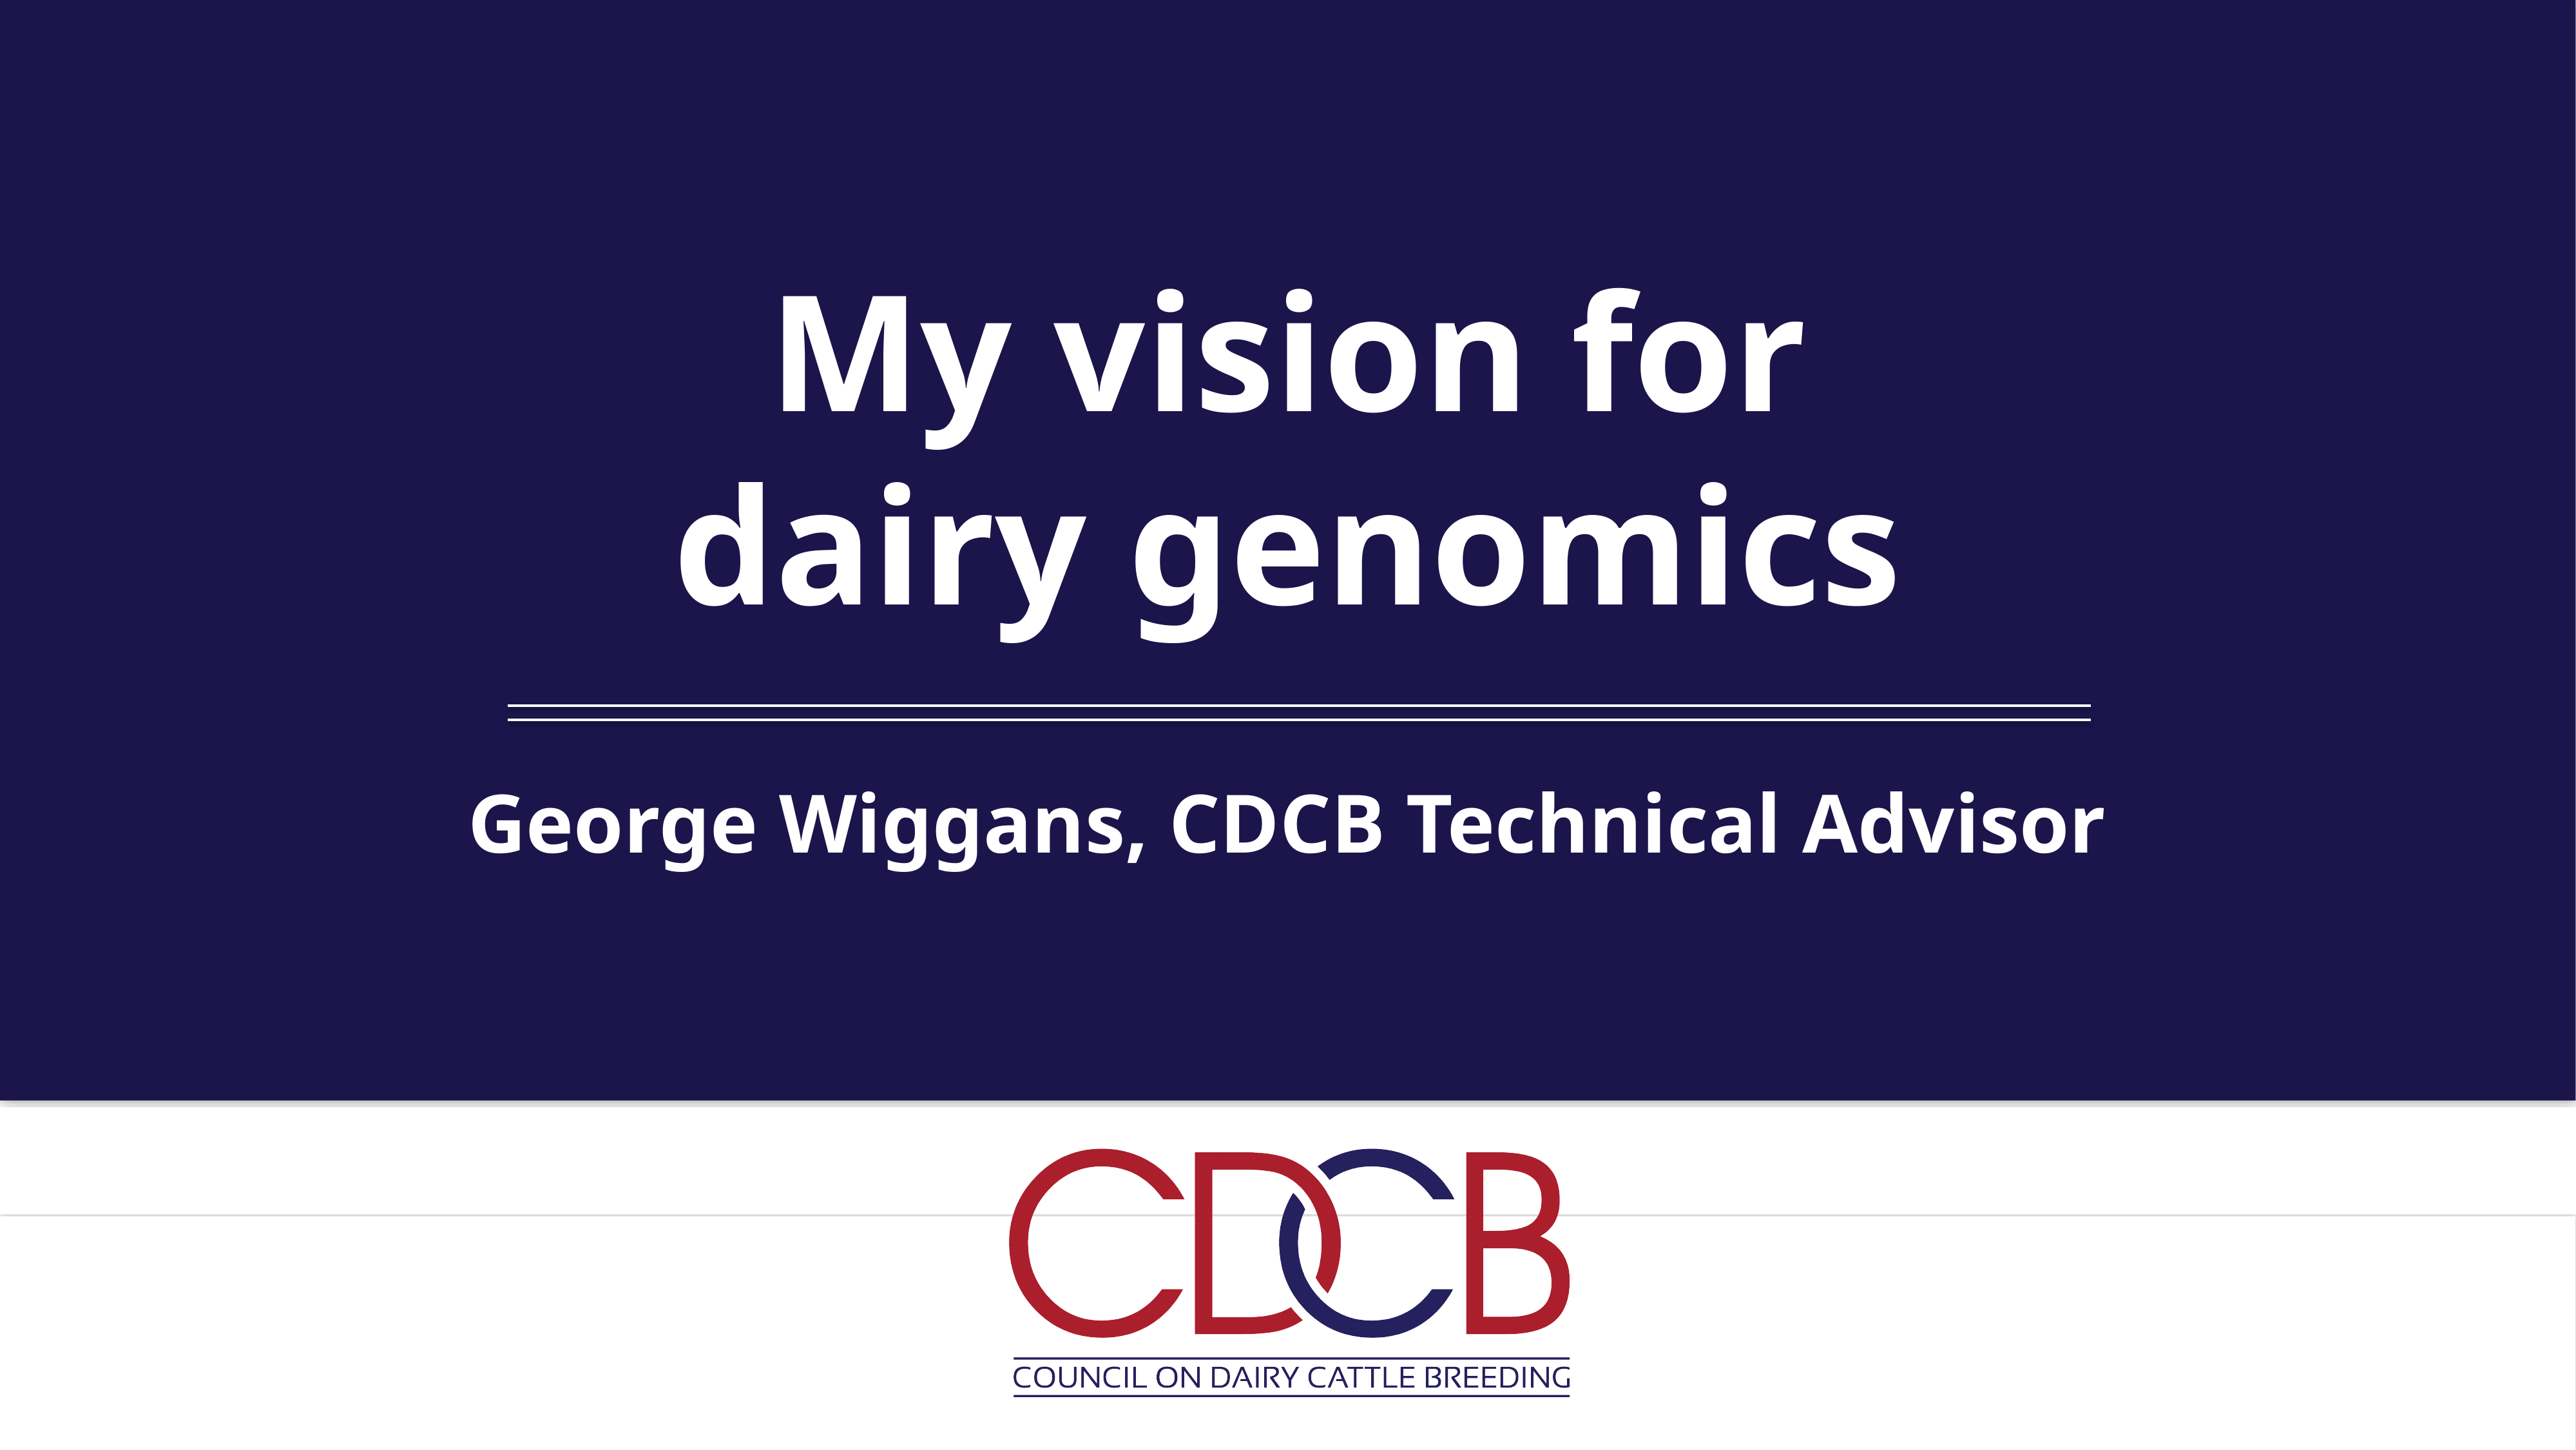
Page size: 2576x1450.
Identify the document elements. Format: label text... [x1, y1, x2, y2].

picture [970, 1047, 1608, 1450]
title My vision for dairy genomics [588, 288, 1987, 599]
subtitle George Wiggans, CDCB Technical Advisor [386, 764, 2189, 971]
